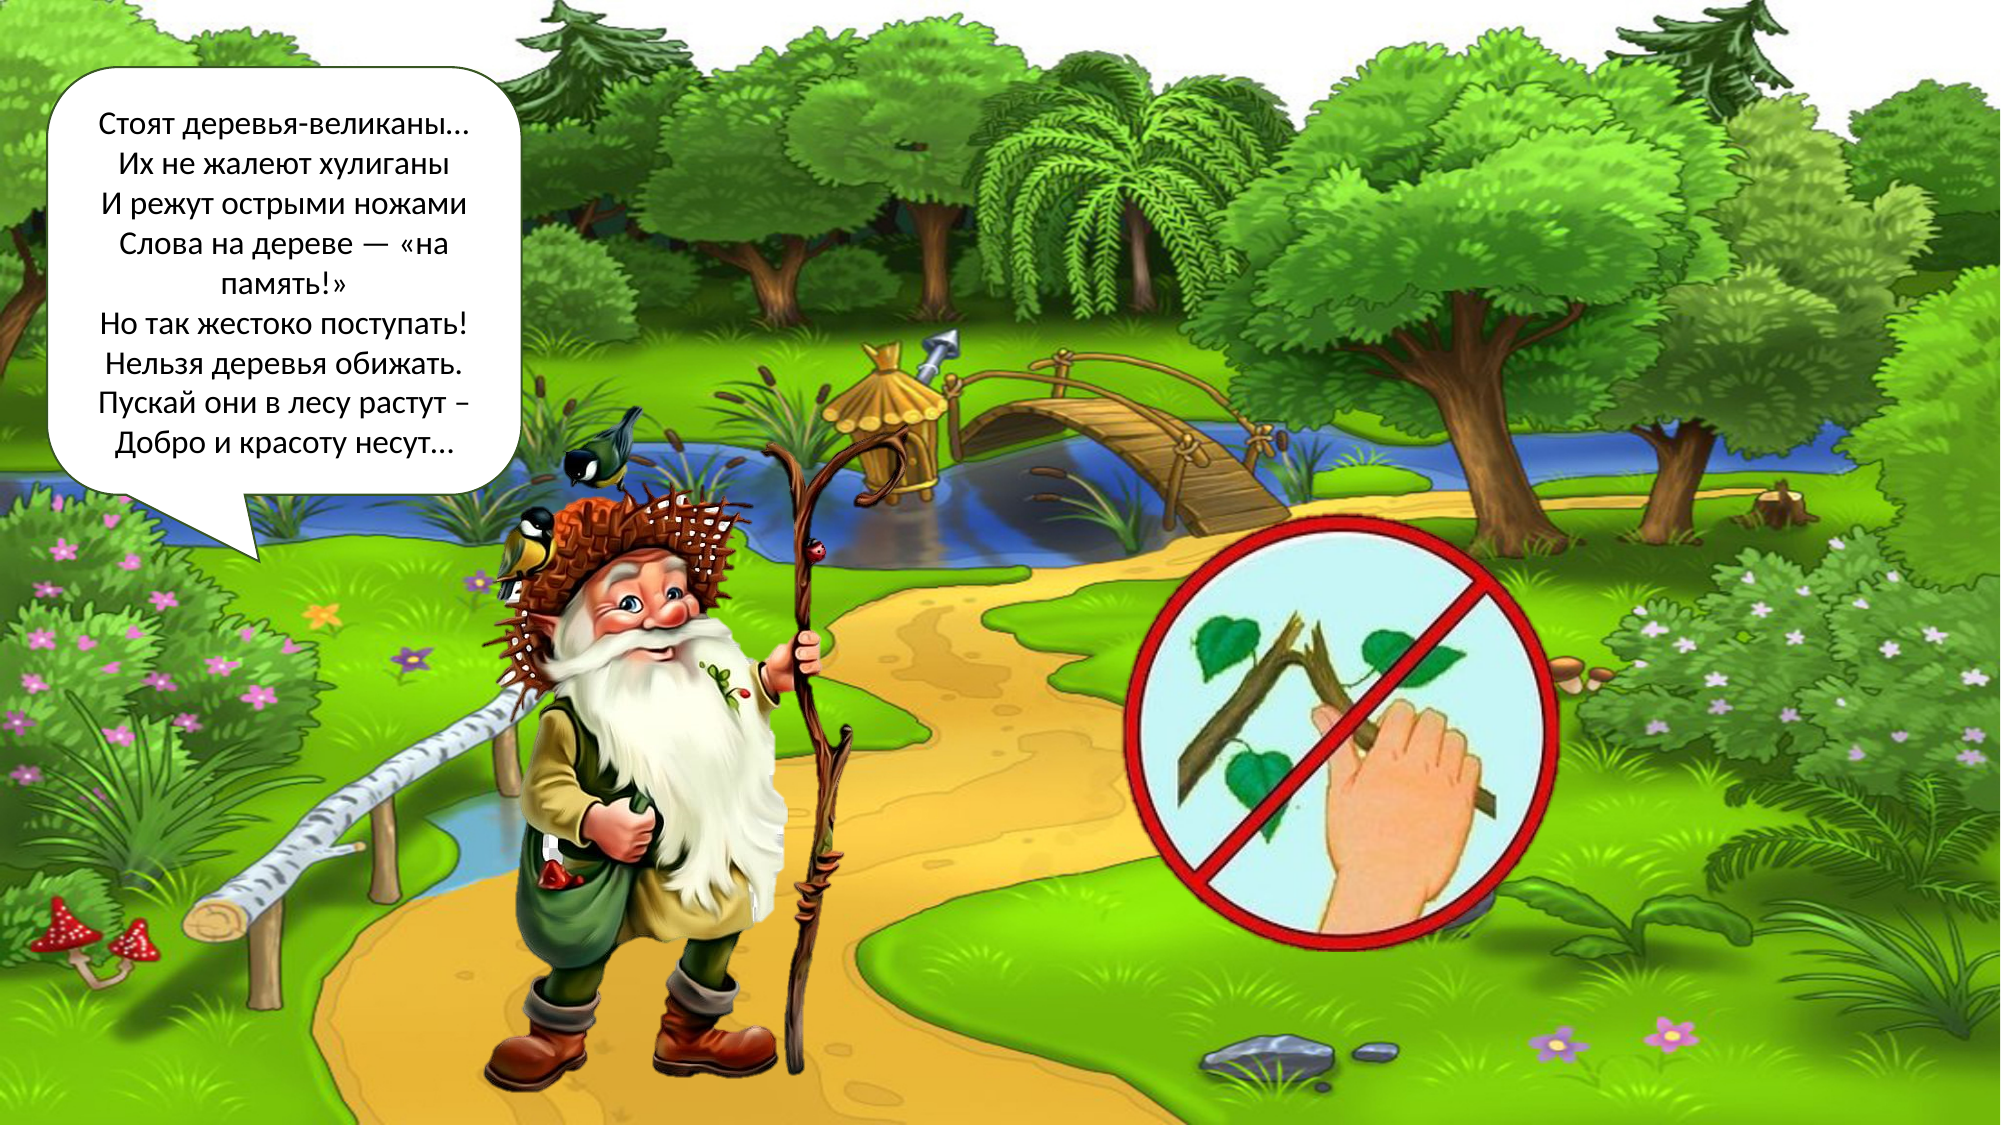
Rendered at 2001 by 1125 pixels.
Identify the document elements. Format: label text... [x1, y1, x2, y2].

text_box Стоят деревья-великаны… Их не жалеют хулиганы И режут острыми ножами Слова на дереве — «на память!» Но так жестоко поступать! Нельзя деревья обижать. Пускай они в лесу растут – Добро и красоту несут… [45, 66, 523, 564]
picture [0, 0, 2001, 1125]
